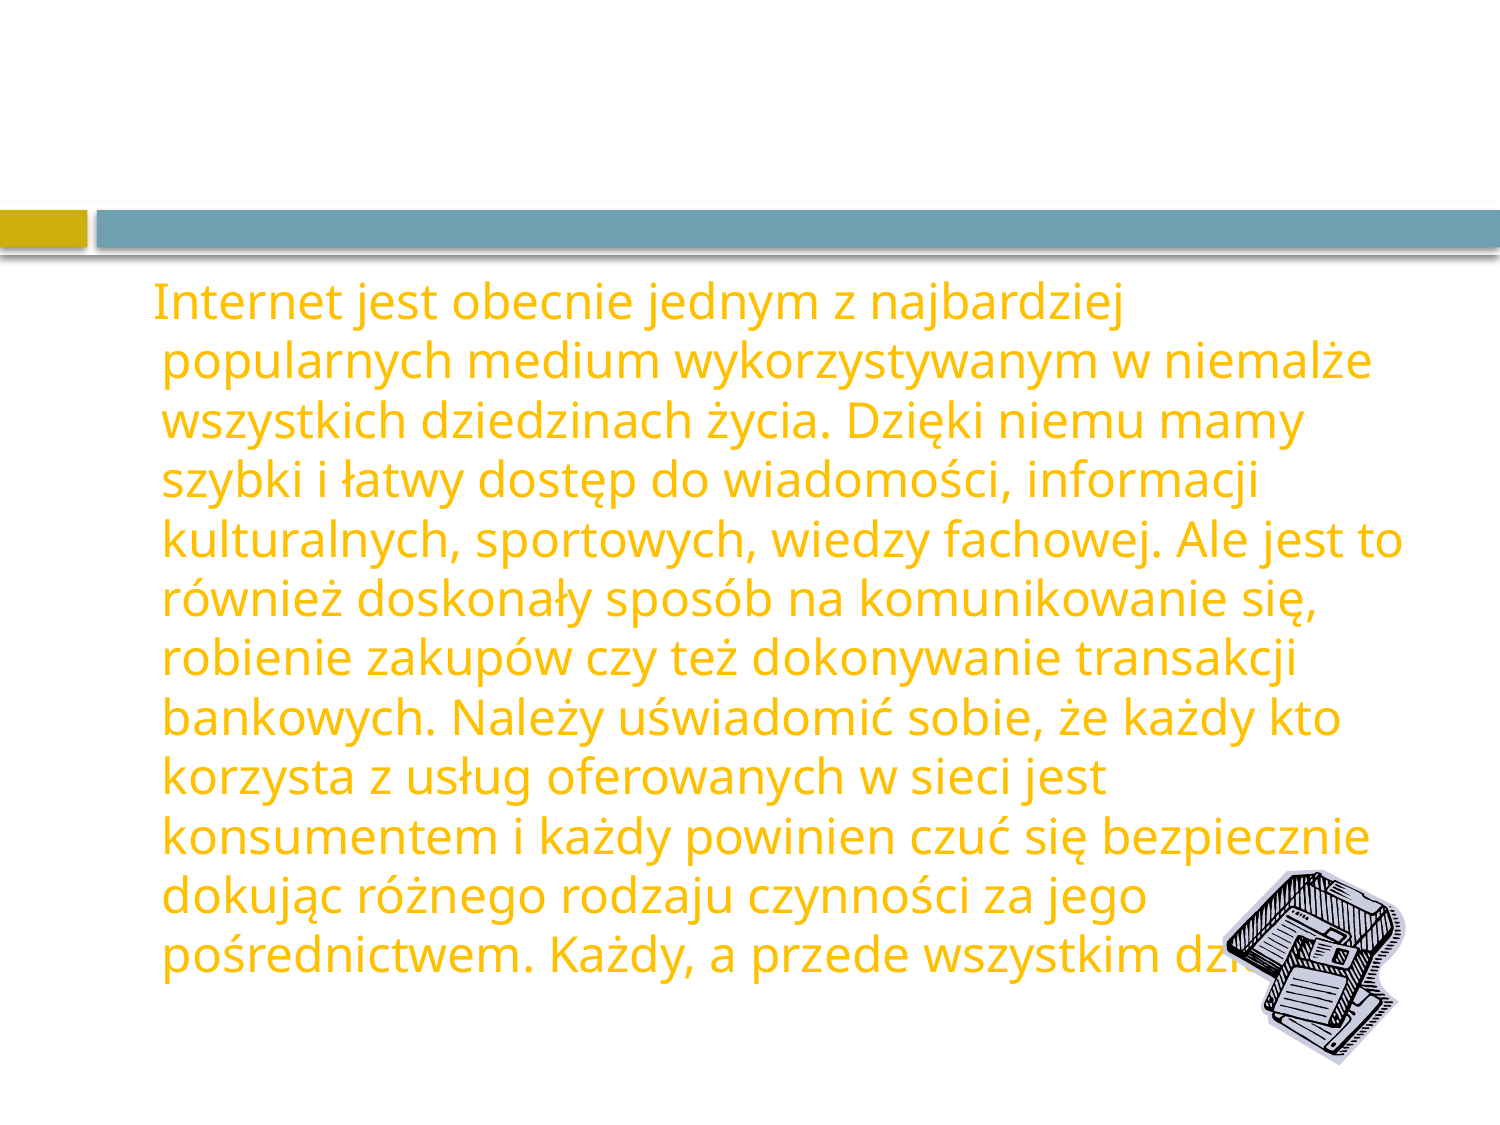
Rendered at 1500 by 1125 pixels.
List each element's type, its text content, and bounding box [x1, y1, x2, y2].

list Internet jest obecnie jednym z najbardziej popularnych medium wykorzystywanym w niemalże wszystkich dziedzinach życia. Dzięki niemu mamy szybki i łatwy dostęp do wiadomości, informacji kulturalnych, sportowych, wiedzy fachowej. Ale jest to również doskonały sposób na komunikowanie się, robienie zakupów czy też dokonywanie transakcji bankowych. Należy uświadomić sobie, że każdy kto korzysta z usług oferowanych w sieci jest konsumentem i każdy powinien czuć się bezpiecznie dokując różnego rodzaju czynności za jego pośrednictwem. Każdy, a przede wszystkim dzieci. [100, 262, 1438, 1000]
picture [1222, 869, 1407, 1066]
